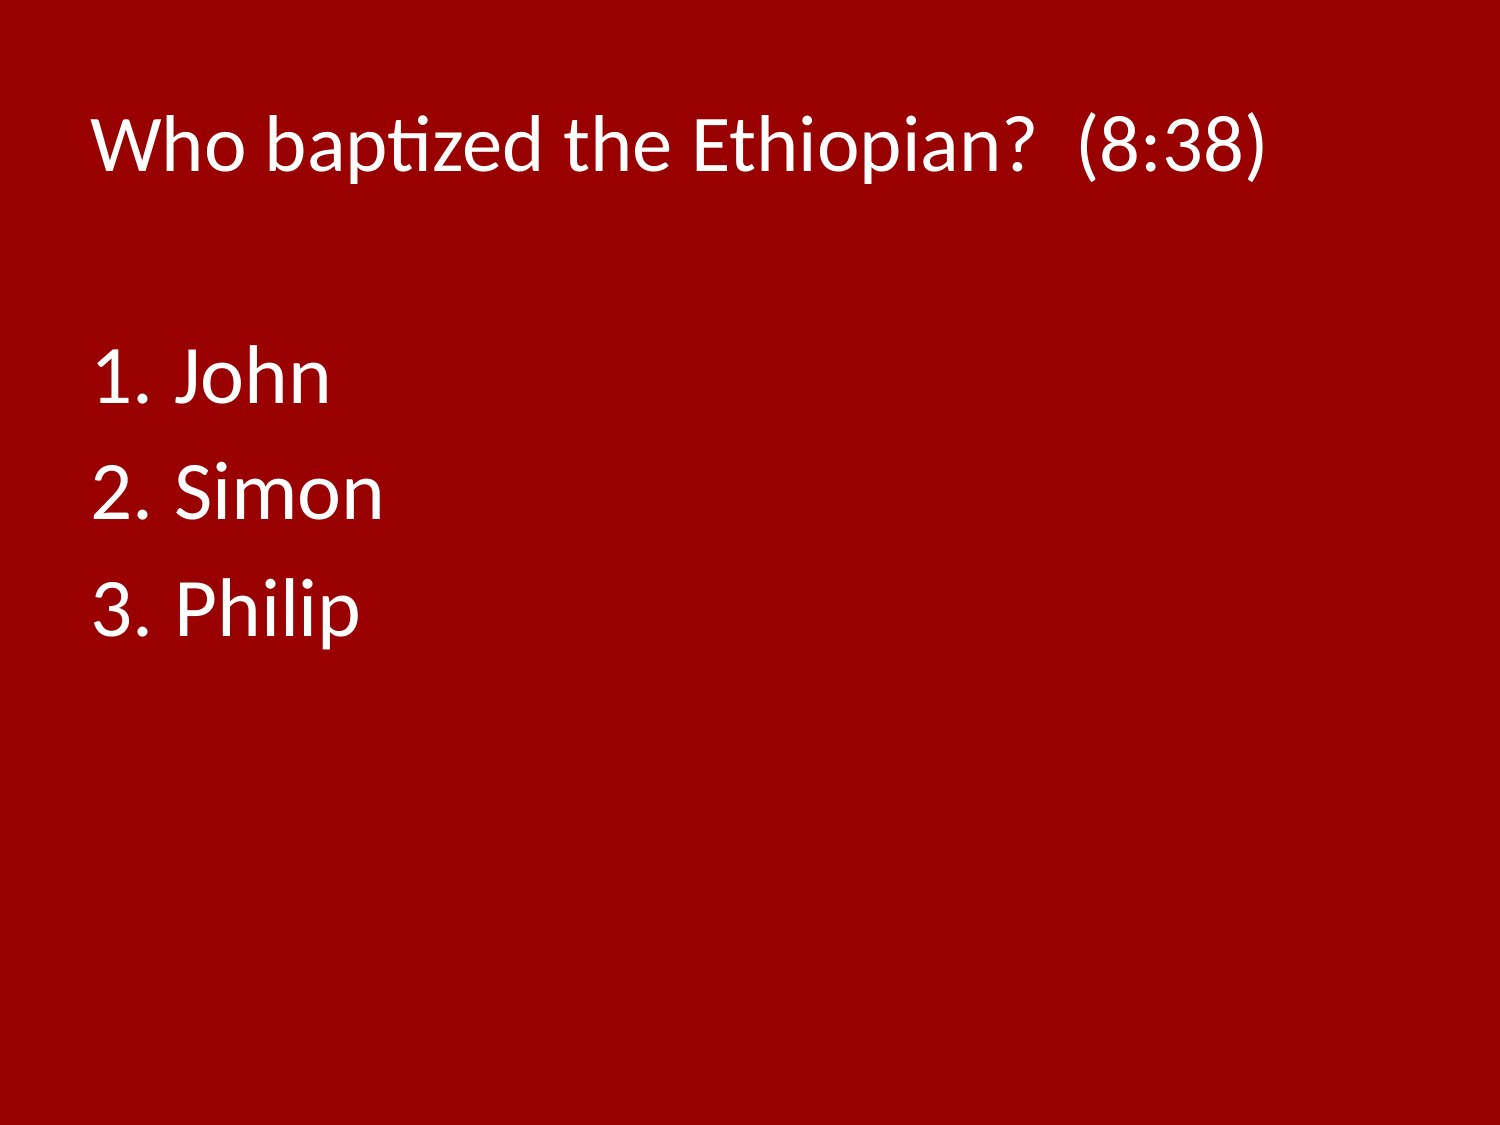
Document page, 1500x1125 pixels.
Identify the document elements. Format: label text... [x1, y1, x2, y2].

title Who baptized the Ethiopian? (8:38) [75, 45, 1425, 233]
list John Simon Philip [75, 312, 1425, 1005]
